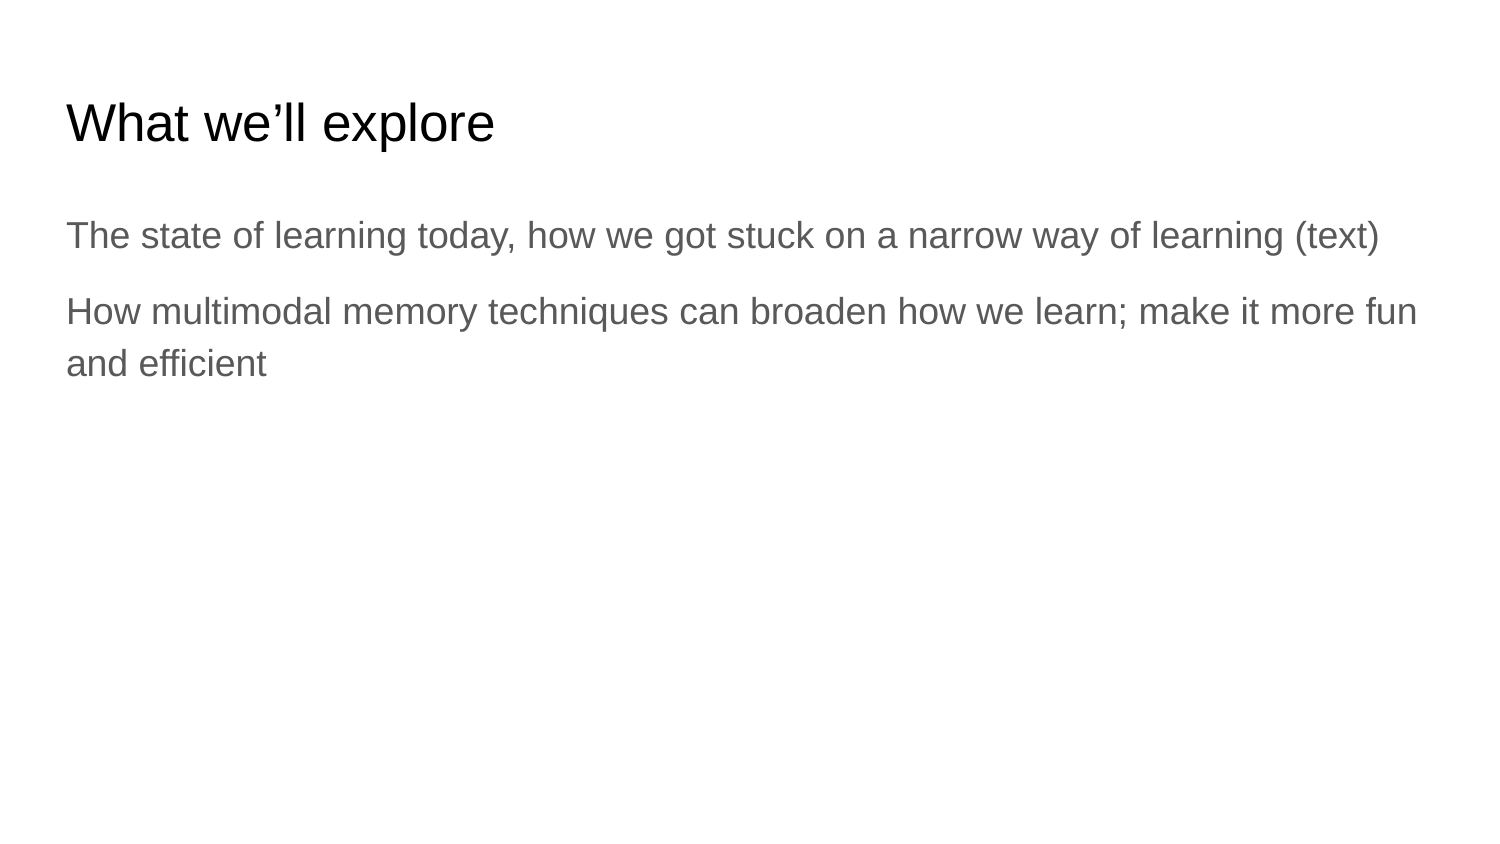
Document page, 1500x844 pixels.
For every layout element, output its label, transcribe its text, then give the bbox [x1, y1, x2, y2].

list The state of learning today, how we got stuck on a narrow way of learning (text) How multimodal memory techniques can broaden how we learn; make it more fun and efficient [51, 189, 1449, 750]
title What we’ll explore [51, 72, 1449, 167]
